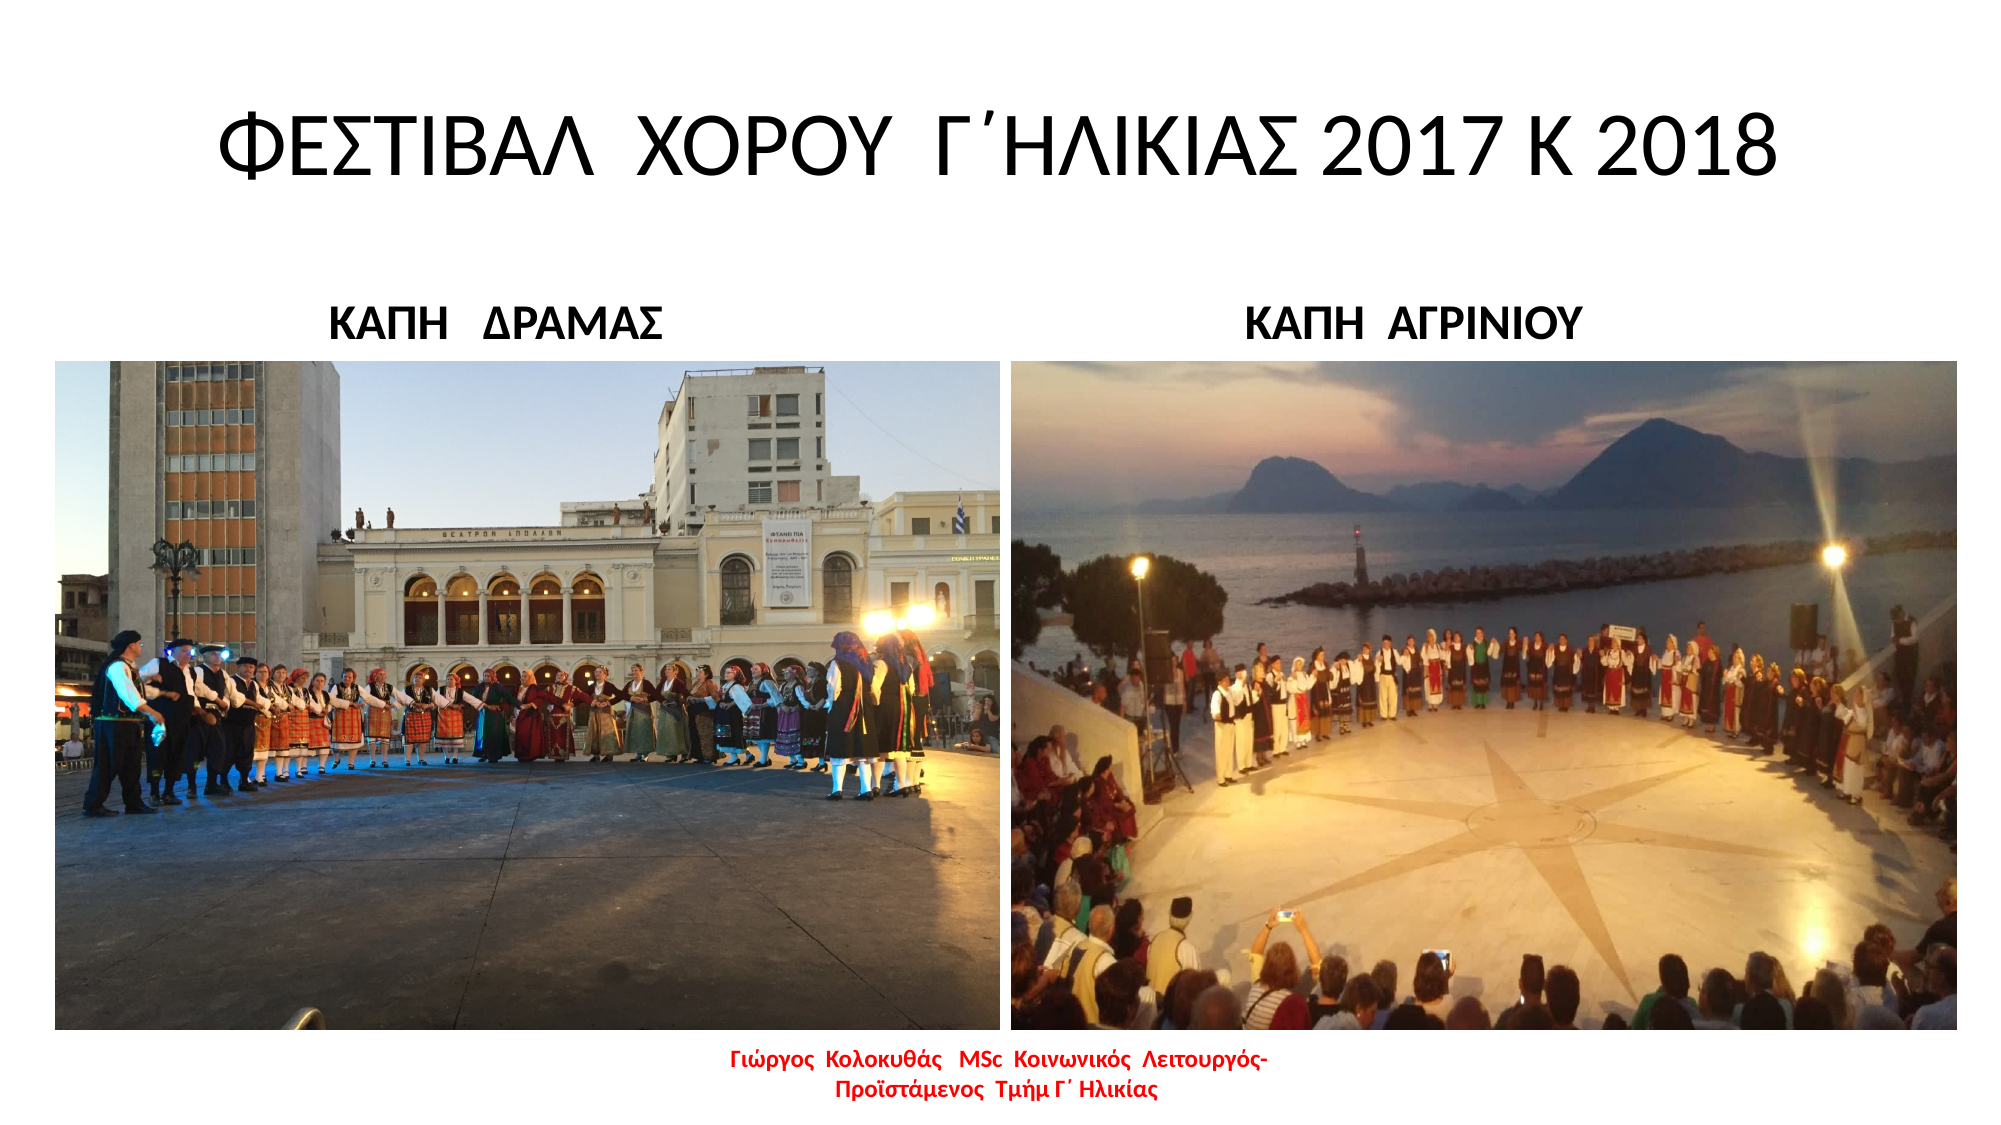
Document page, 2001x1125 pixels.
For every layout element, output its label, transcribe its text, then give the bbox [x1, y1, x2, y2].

list ΚΑΠΗ ΔΡΑΜΑΣ [99, 251, 984, 357]
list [1011, 361, 1957, 1030]
title ΦΕΣΤΙΒΑΛ ΧΟΡΟΥ Γ΄ΗΛΙΚΙΑΣ 2017 Κ 2018 [99, 45, 1900, 233]
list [54, 361, 1000, 1030]
footer Γιώργος Κολοκυθάς MSc Κοινωνικός Λειτουργός-Προϊστάμενος Τμήμ Γ΄ Ηλικίας [683, 1042, 1317, 1103]
list ΚΑΠΗ ΑΓΡΙΝΙΟΥ [1015, 251, 1900, 357]
